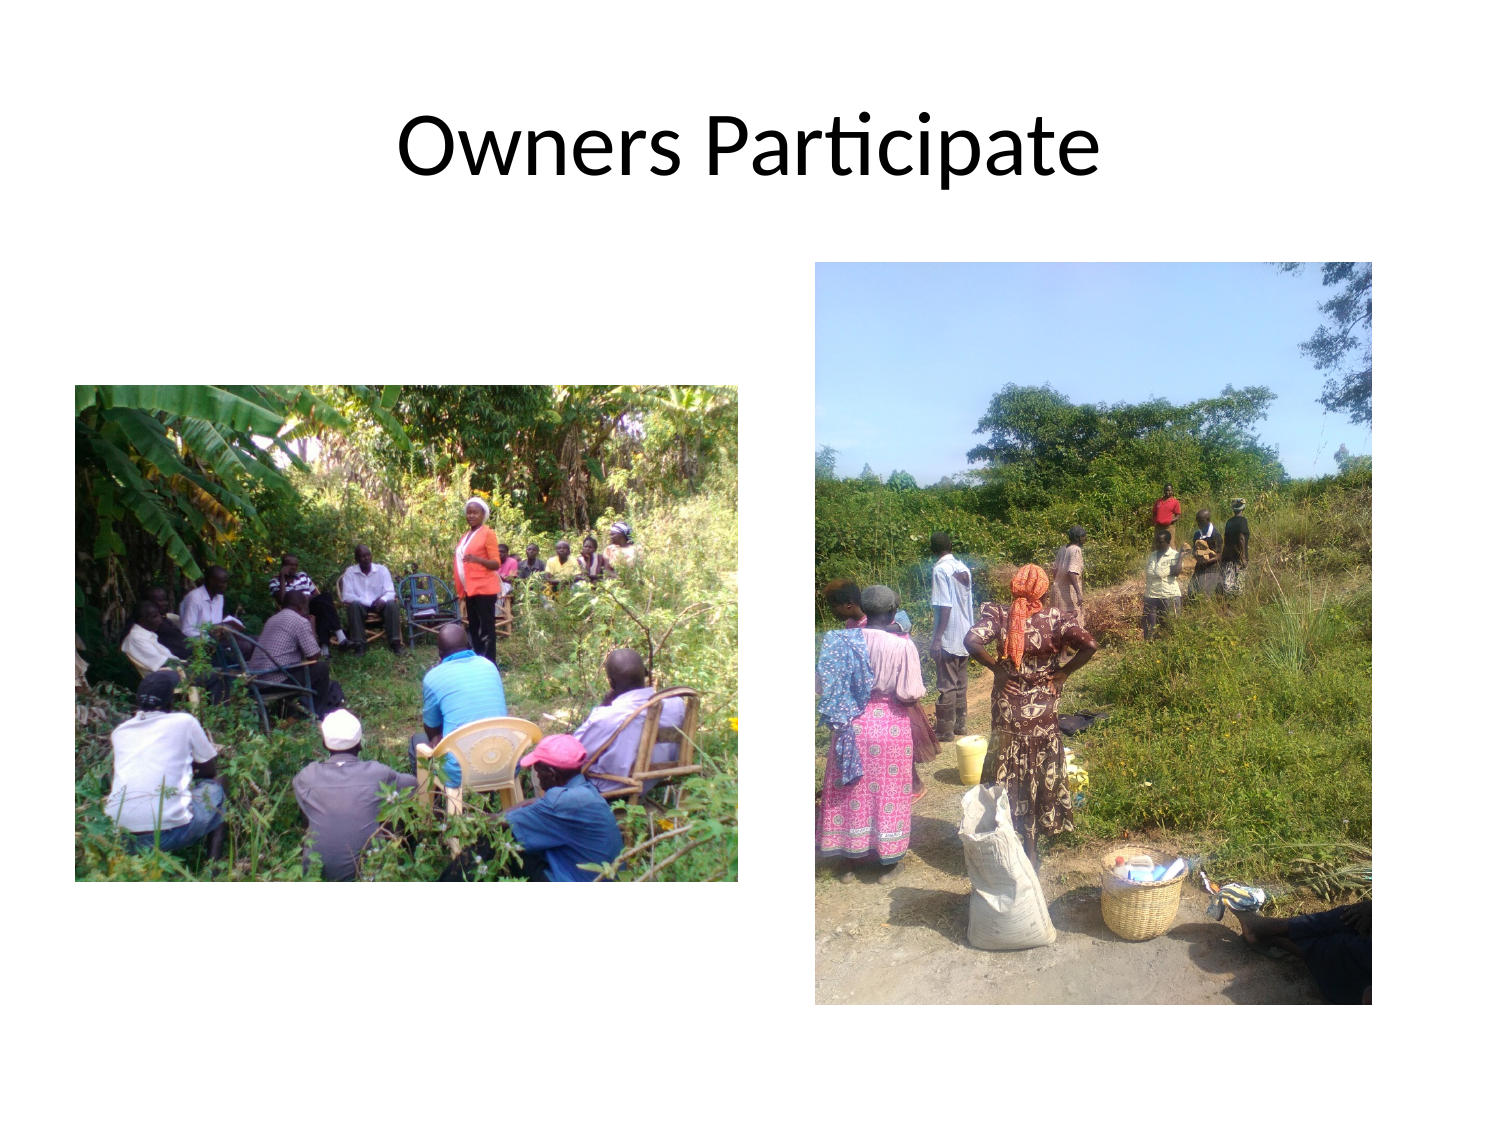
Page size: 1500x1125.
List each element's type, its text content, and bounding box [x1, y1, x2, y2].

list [74, 385, 738, 883]
title Owners Participate [75, 45, 1425, 233]
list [815, 262, 1373, 1005]
